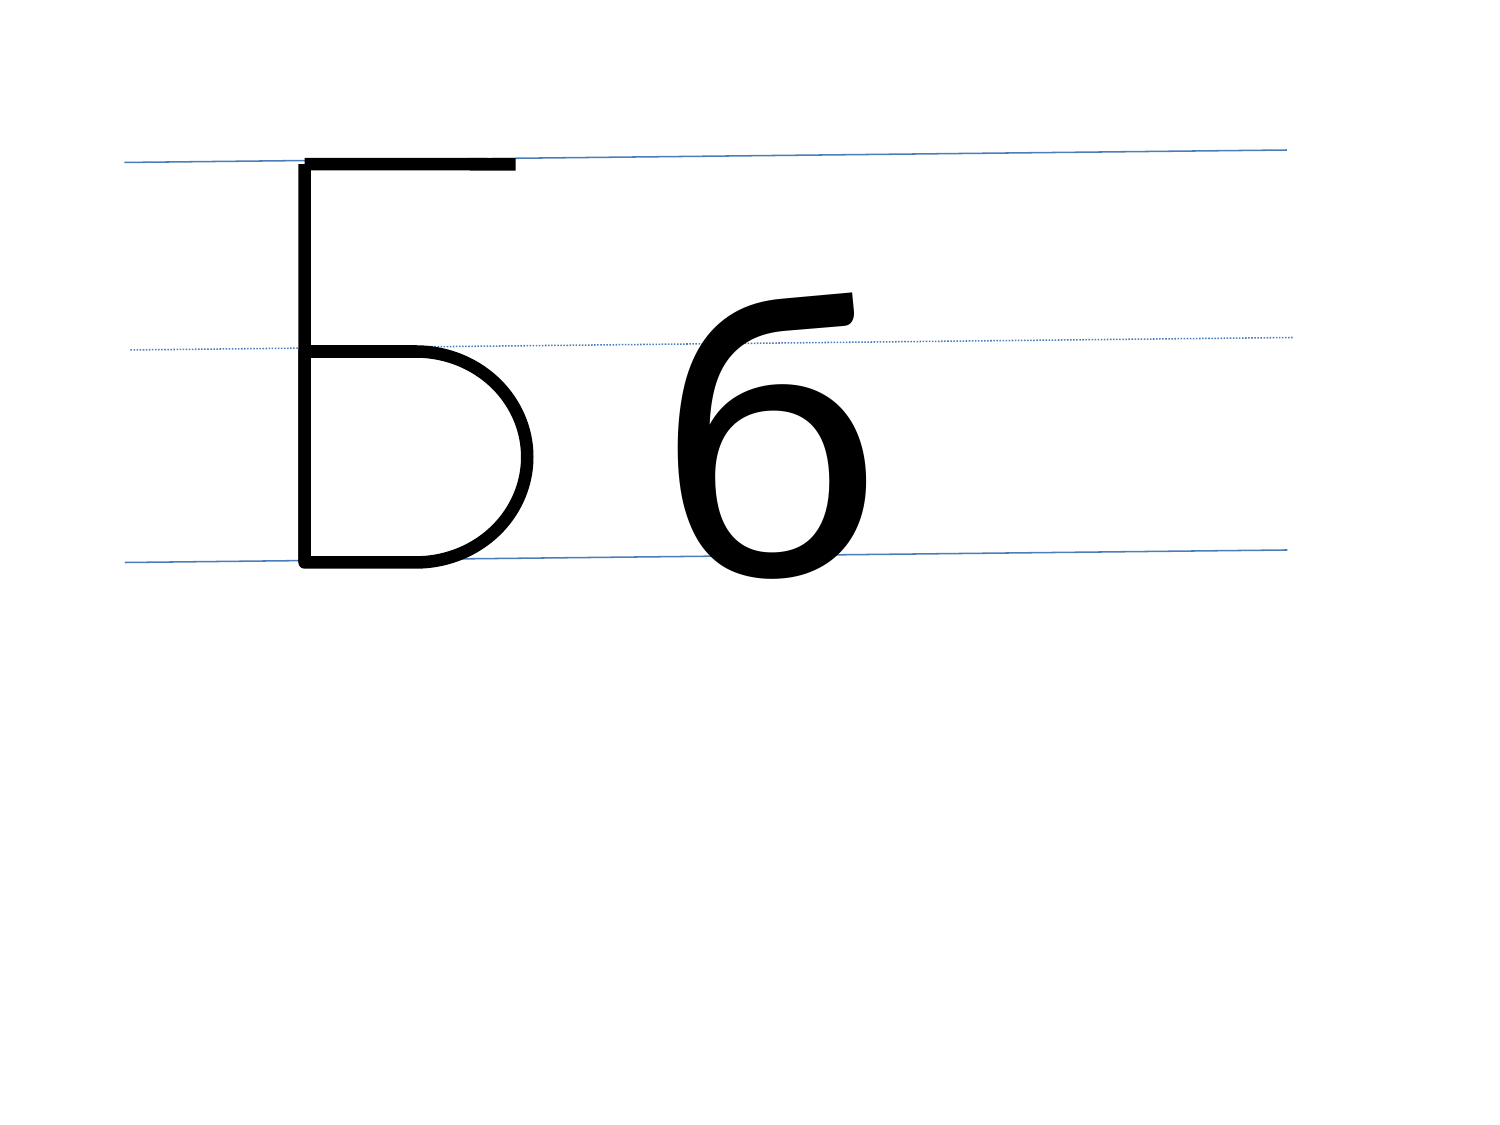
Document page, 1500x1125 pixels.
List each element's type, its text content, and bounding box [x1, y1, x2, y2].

text_box б [644, 572, 1161, 668]
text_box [124, 149, 1294, 563]
